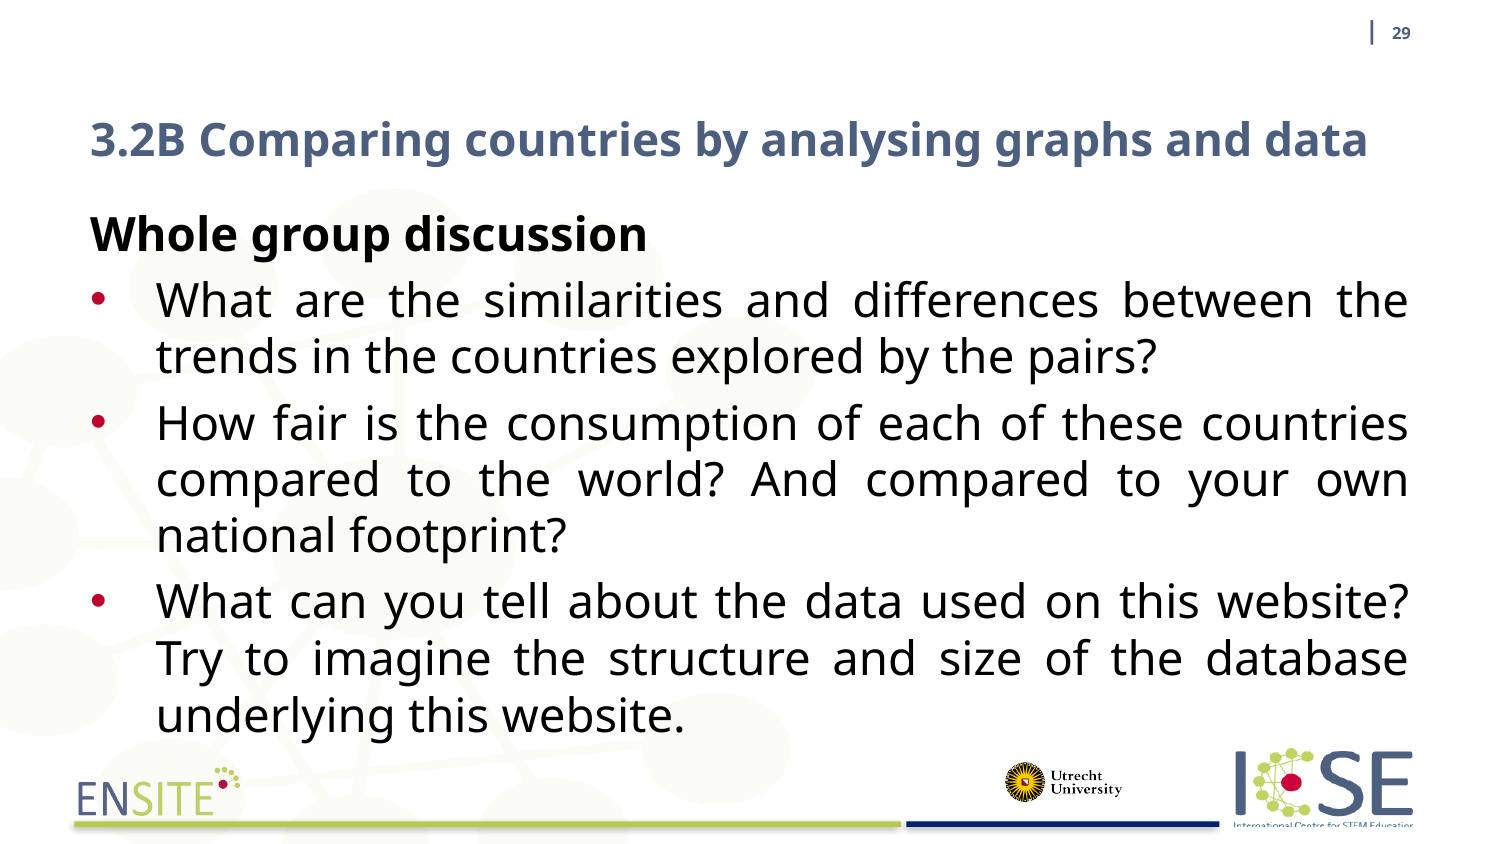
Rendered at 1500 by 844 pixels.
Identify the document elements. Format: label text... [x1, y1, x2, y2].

picture [74, 762, 240, 834]
slide_number | 29 [1329, 6, 1427, 52]
list Whole group discussion What are the similarities and differences between the trends in the countries explored by the pairs? How fair is the consumption of each of these countries compared to the world? And compared to your own national footprint? What can you tell about the data used on this website? Try to imagine the structure and size of the database underlying this website. [75, 196, 1425, 754]
picture [972, 754, 1211, 828]
title 3.2B Comparing countries by analysing graphs and data [75, 98, 1425, 179]
